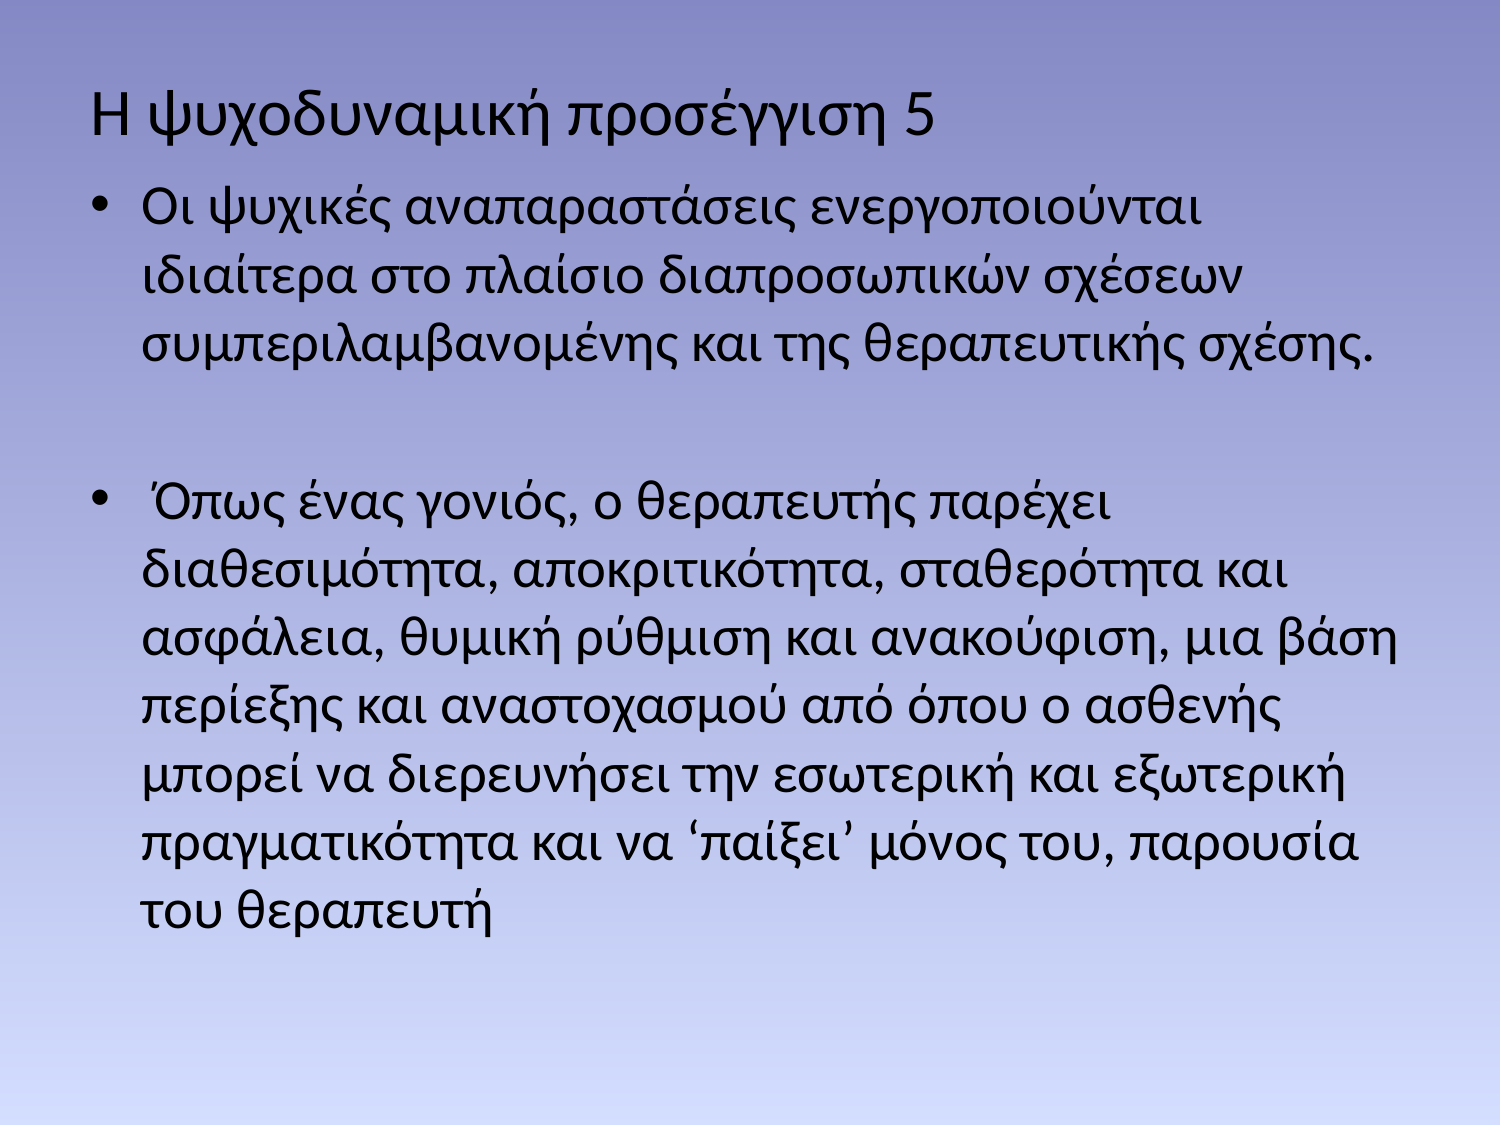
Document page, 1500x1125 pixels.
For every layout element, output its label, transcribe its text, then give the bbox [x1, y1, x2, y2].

list Οι ψυχικές αναπαραστάσεις ενεργοποιούνται ιδιαίτερα στο πλαίσιο διαπροσωπικών σχέσεων συμπεριλαμβανομένης και της θεραπευτικής σχέσης. Όπως ένας γονιός, ο θεραπευτής παρέχει διαθεσιμότητα, αποκριτικότητα, σταθερότητα και ασφάλεια, θυμική ρύθμιση και ανακούφιση, μια βάση περίεξης και αναστοχασμού από όπου ο ασθενής μπορεί να διερευνήσει την εσωτερική και εξωτερική πραγματικότητα και να ‘παίξει’ μόνος του, παρουσία του θεραπευτή [75, 160, 1425, 1005]
title Η ψυχοδυναμική προσέγγιση 5 [75, 45, 1425, 160]
